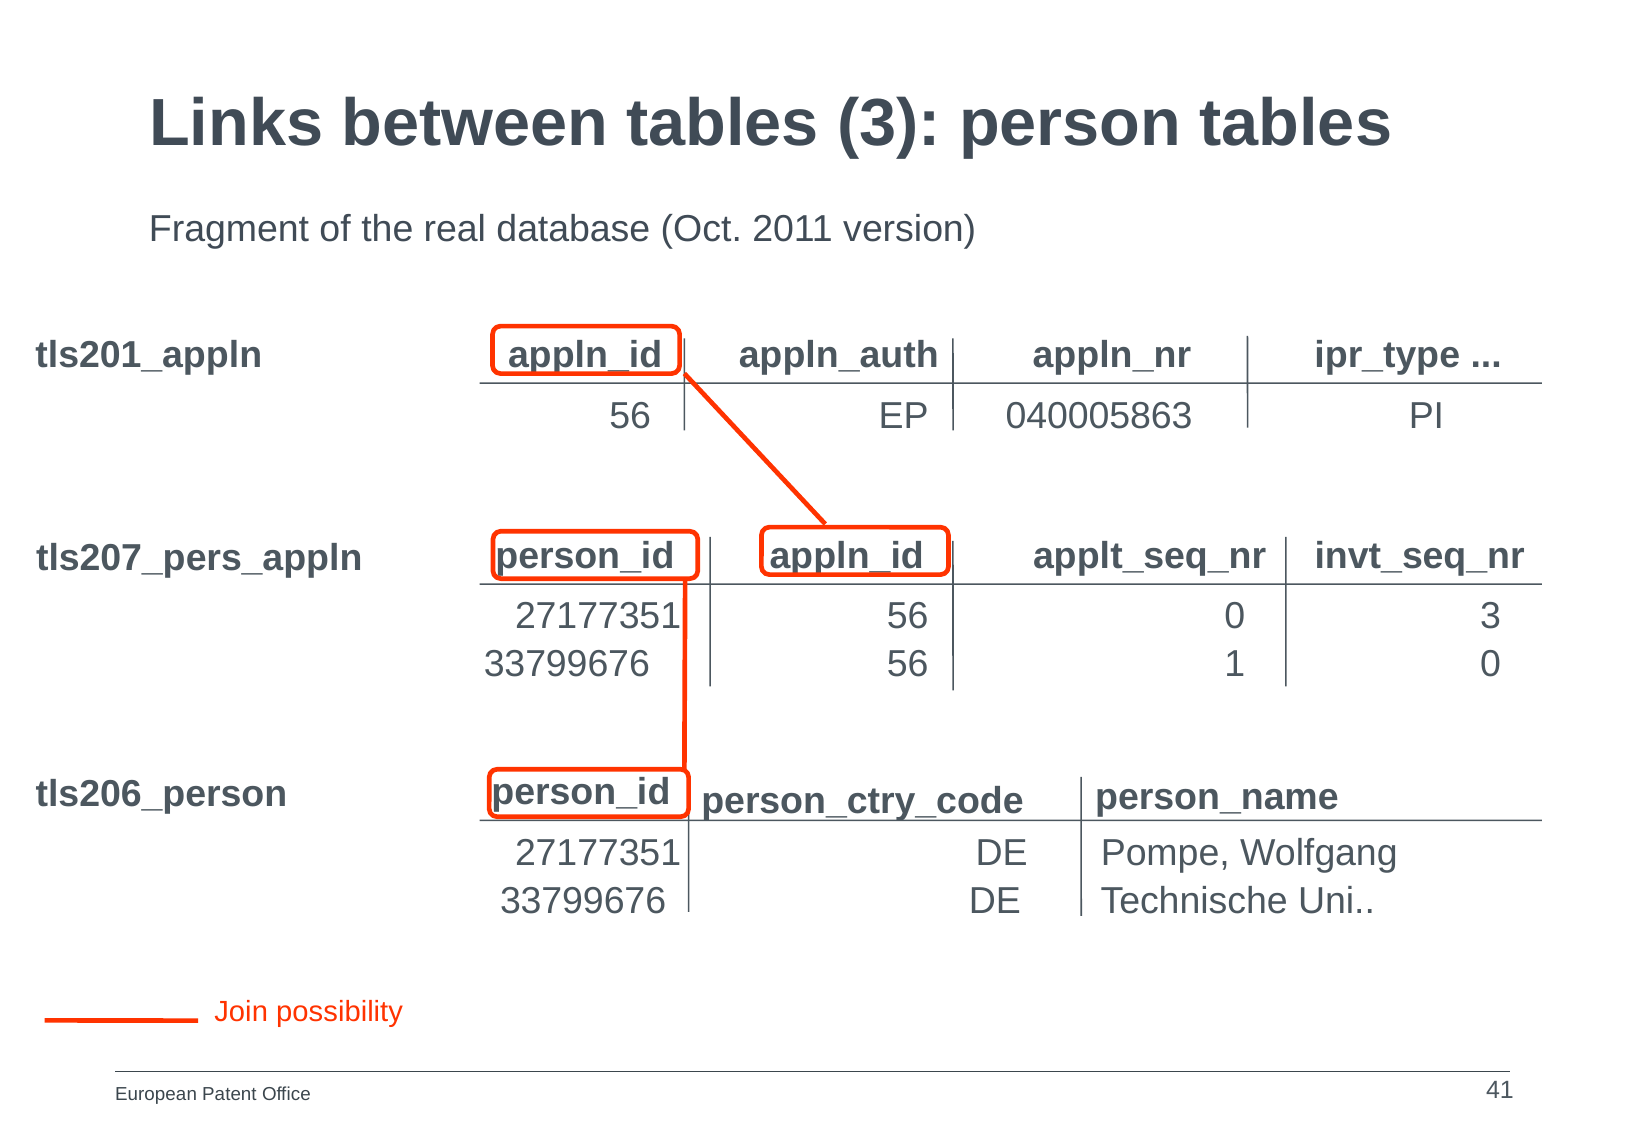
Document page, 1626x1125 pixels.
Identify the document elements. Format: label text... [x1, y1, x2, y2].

text_box 27177351 [499, 820, 696, 880]
text_box [761, 527, 949, 575]
text_box [489, 769, 689, 817]
text_box applt_seq_nr [1018, 523, 1282, 584]
text_box [492, 531, 698, 579]
text_box 0 [1465, 631, 1516, 692]
text_box tls201_appln [20, 322, 278, 383]
text_box 0 [1209, 584, 1260, 631]
text_box DE [954, 868, 1036, 929]
text_box Join possibility [199, 984, 419, 1035]
text_box 56 [594, 383, 666, 443]
text_box appln_id [493, 322, 678, 329]
text_box 33799676 [485, 868, 682, 929]
text_box person_ctry_code [686, 768, 1039, 829]
text_box person_id [480, 523, 690, 584]
slide_number 41 [1426, 1070, 1530, 1107]
text_box EP [863, 383, 944, 443]
text_box person_name [1080, 764, 1354, 825]
text_box PI [1393, 383, 1459, 443]
text_box 040005863 [990, 383, 1208, 443]
text_box [492, 326, 680, 374]
text_box person_id [476, 760, 686, 820]
text_box invt_seq_nr [1299, 523, 1540, 584]
text_box 56 [871, 584, 944, 631]
text_box tls207_pers_appln [21, 525, 378, 585]
text_box ipr_type ... [1299, 322, 1518, 383]
text_box appln_id [493, 371, 678, 383]
text_box 1 [1209, 631, 1260, 692]
text_box 3 [1465, 584, 1516, 631]
text_box Fragment of the real database (Oct. 2011 version) [134, 196, 1499, 268]
text_box tls206_person [20, 761, 303, 821]
text_box appln_auth [723, 322, 954, 383]
text_box DE [960, 820, 1043, 880]
title Links between tables (3): person tables [134, 66, 1555, 172]
text_box Technische Uni.. [1085, 868, 1391, 929]
text_box appln_id [754, 523, 940, 584]
text_box 56 [871, 631, 944, 692]
text_box 27177351 [499, 584, 696, 644]
text_box 33799676 [468, 631, 675, 692]
text_box Pompe, Wolfgang [1086, 820, 1413, 880]
text_box appln_nr [1017, 322, 1207, 383]
